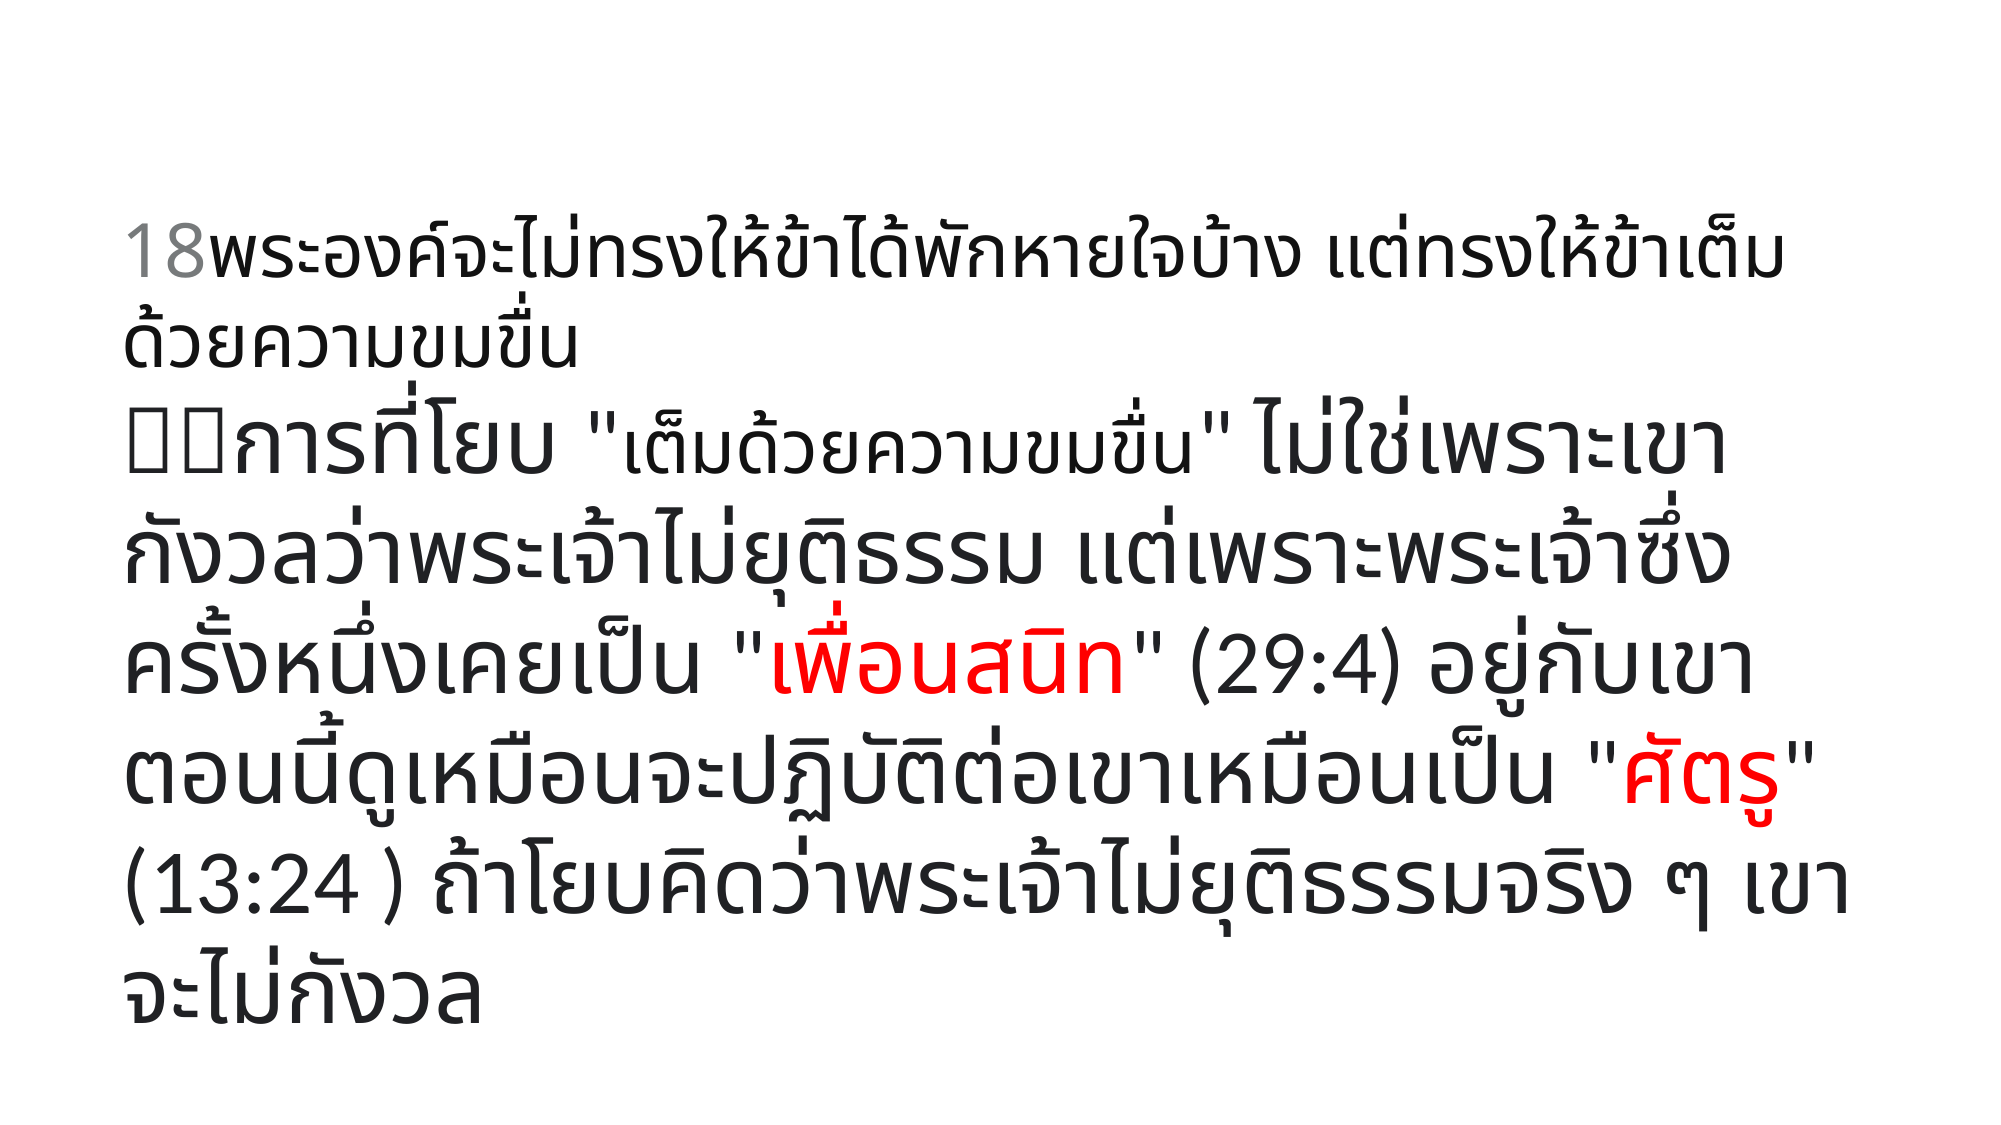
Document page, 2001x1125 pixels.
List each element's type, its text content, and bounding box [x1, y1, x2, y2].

text_box 18พระองค์จะไม่ทรงให้ข้าได้พักหายใจบ้าง แต่ทรงให้ข้าเต็มด้วยความขมขื่น การที่โยบ "เต็มด้วยความขมขื่น" ไม่ใช่เพราะเขากังวลว่าพระเจ้าไม่ยุติธรรม แต่เพราะพระเจ้าซึ่งครั้งหนึ่งเคยเป็น "เพื่อนสนิท" (29:4) อยู่กับเขา ตอนนี้ดูเหมือนจะปฏิบัติต่อเขาเหมือนเป็น "ศัตรู" (13:24 ) ถ้าโยบคิดว่าพระเจ้าไม่ยุติธรรมจริง ๆ เขาจะไม่กังวล [106, 194, 1895, 1050]
